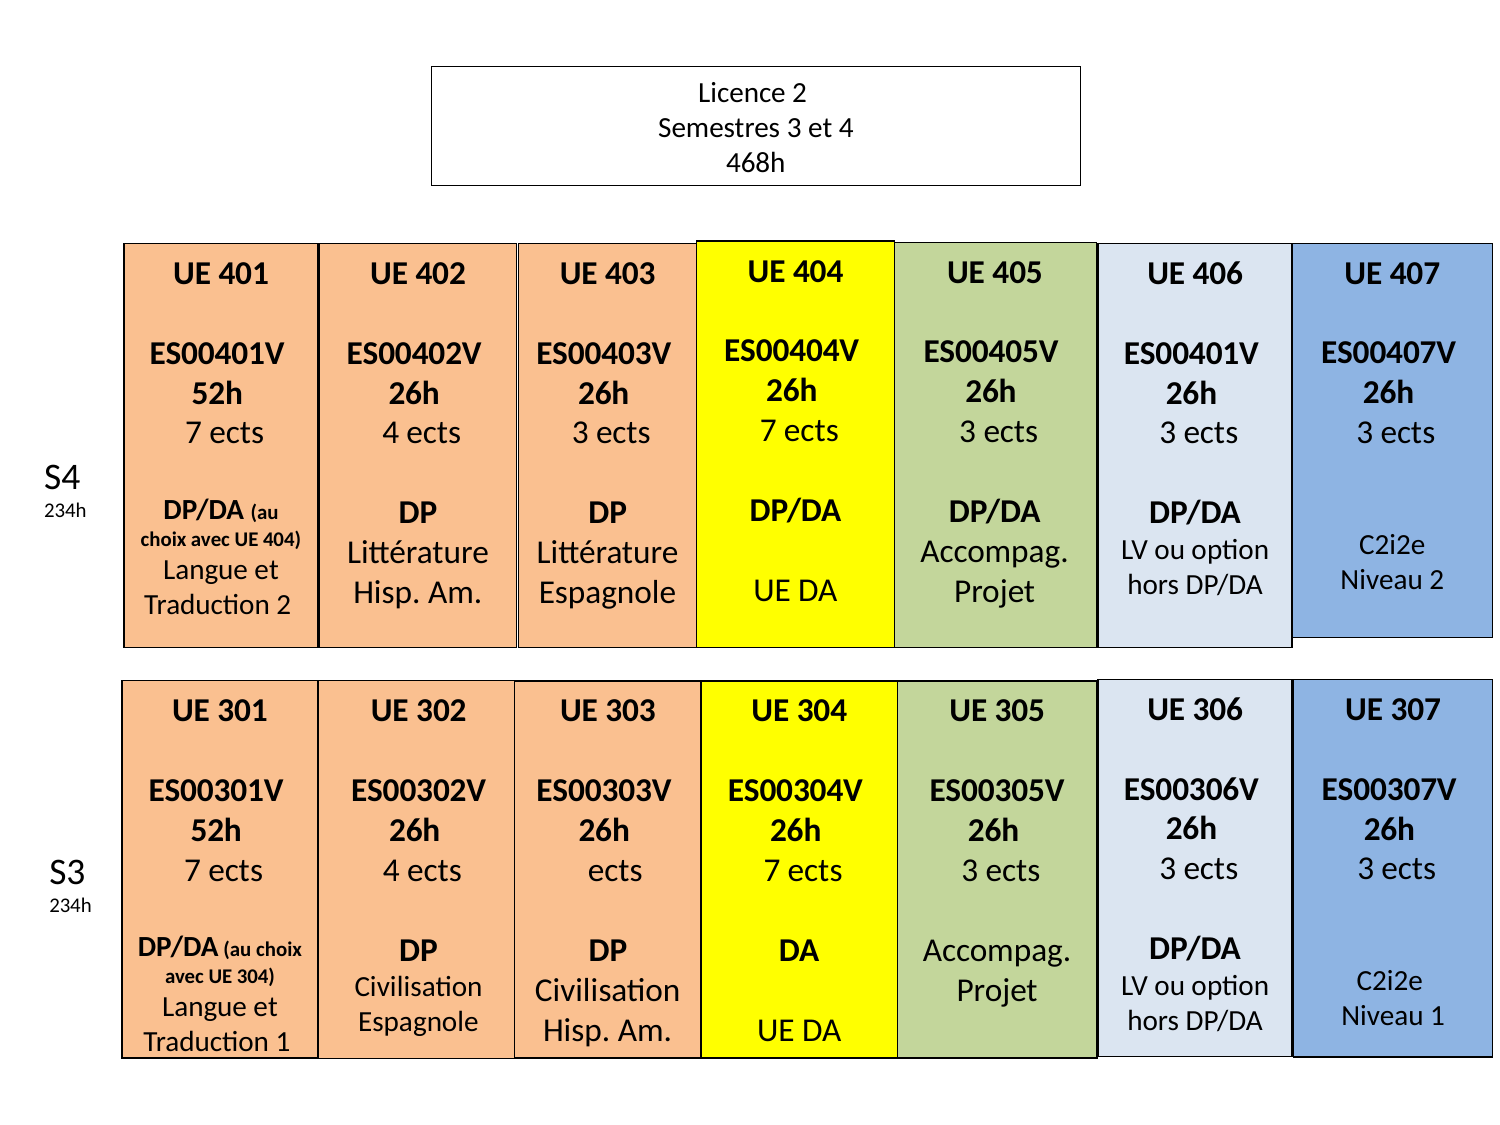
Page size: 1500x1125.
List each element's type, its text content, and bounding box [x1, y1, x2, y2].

text_box UE 404 ES00404V 26h 7 ects DP/DA UE DA [696, 241, 895, 648]
text_box UE 303 ES00303V 26h ects DP Civilisation Hisp. Am. [514, 681, 700, 1059]
text_box Licence 2 Semestres 3 et 4 468h [431, 66, 1081, 186]
text_box UE 301 ES00301V 52h 7 ects DP/DA (au choix avec UE 304) Langue et Traduction 1 [122, 680, 318, 1059]
text_box UE 307 ES00307V 26h 3 ects C2i2e Niveau 1 [1293, 679, 1493, 1057]
text_box UE 402 ES00402V 26h 4 ects DP Littérature Hisp. Am. [319, 243, 517, 648]
text_box UE 306 ES00306V 26h 3 ects DP/DA LV ou option hors DP/DA [1098, 679, 1293, 1057]
text_box UE 407 ES00407V 26h 3 ects C2i2e Niveau 2 [1292, 243, 1493, 638]
text_box UE 406 ES00401V 26h 3 ects DP/DA LV ou option hors DP/DA LV ou option hors DP/DA [1098, 243, 1293, 648]
text_box S4 234h [29, 444, 113, 530]
text_box UE 302 ES00302V 26h 4 ects DP Civilisation Espagnole [318, 680, 519, 1059]
text_box UE 405 ES00405V 26h 3 ects DP/DA Accompag. Projet [895, 242, 1097, 648]
text_box UE 403 ES00403V 26h 3 ects DP Littérature Espagnole [518, 243, 697, 648]
text_box UE 304 ES00304V 26h 7 ects DA UE DA [700, 681, 897, 1059]
text_box S3 234h [34, 839, 118, 925]
text_box UE 305 ES00305V 26h 3 ects Accompag. Projet [897, 681, 1097, 1059]
text_box UE 401 ES00401V 52h 7 ects DP/DA (au choix avec UE 404) Langue et Traduction 2 [123, 243, 318, 648]
